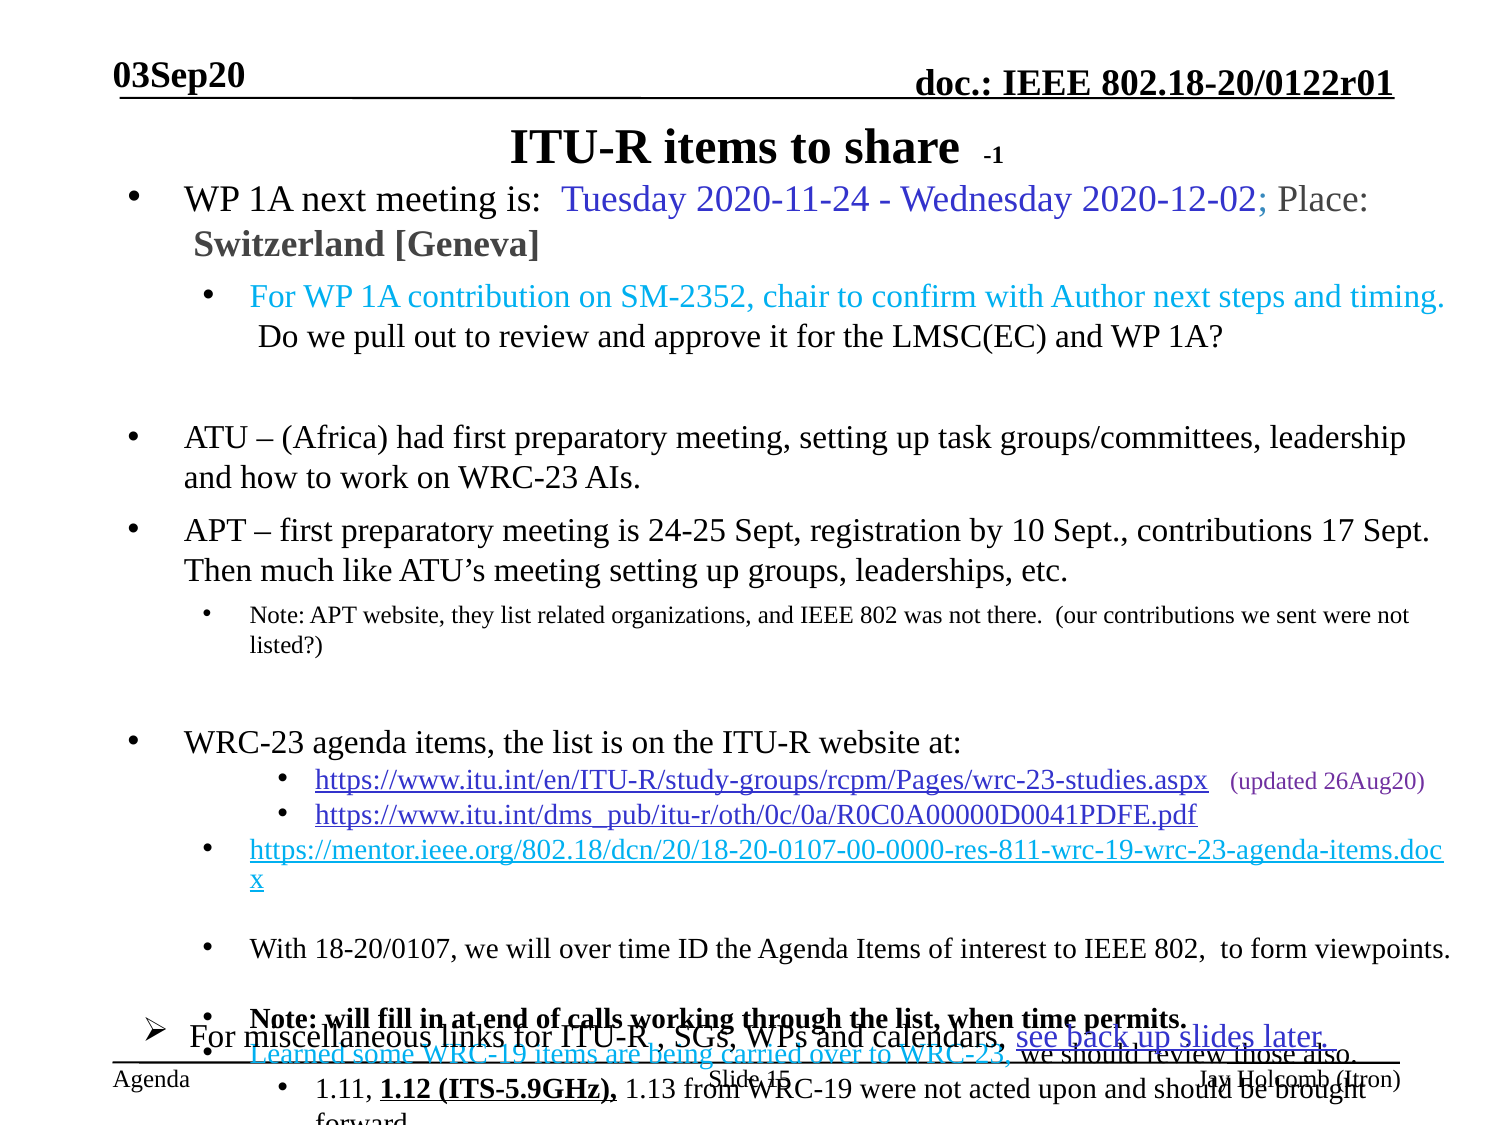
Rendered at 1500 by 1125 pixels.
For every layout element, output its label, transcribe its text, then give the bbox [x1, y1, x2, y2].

slide_number Slide 15 [699, 1062, 800, 1123]
text_box For miscellaneous links for ITU-R , SGs, WPs and calendars, see back up slides later. [127, 1006, 1353, 1062]
title ITU-R items to share -1 [119, 120, 1395, 165]
footer Jay Holcomb (Itron) [878, 1061, 1402, 1093]
list WP 1A next meeting is: Tuesday 2020-11-24 - Wednesday 2020-12-02; Place: Switzerland [Geneva] For WP 1A contribution on SM-2352, chair to confirm with Author next steps and timing. Do we pull out to review and approve it for the LMSC(EC) and WP 1A? ATU – (Africa) had first preparatory meeting, setting up task groups/committees, leadership and how to work on WRC-23 AIs. APT – first preparatory meeting is 24-25 Sept, registration by 10 Sept., contributions 17 Sept. Then much like ATU’s meeting setting up groups, leaderships, etc. Note: APT website, they list related organizations, and IEEE 802 was not there. (our contributions we sent were not listed?) WRC-23 agenda items, the list is on the ITU-R website at: https://www.itu.int/en/ITU-R/study-groups/rcpm/Pages/wrc-23-studies.aspx (updated 26Aug20) https://www.itu.int/dms_pub/itu-r/oth/0c/0a/R0C0A00000D0041PDFE.pdf https://mentor.ieee.org/802.18/dcn/20/18-20-0107-00-0000-res-811-wrc-19-wrc-23-agenda-items.docx With 18-20/0107, we will over time ID the Agenda Items of interest to IEEE 802, to form viewpoints. Note: will fill in at end of calls working through the list, when time permits. Learned some WRC-19 items are being carried over to WRC-23, we should review those also. 1.11, 1.12 (ITS-5.9GHz), 1.13 from WRC-19 were not acted upon and should be brought forward. [112, 165, 1469, 1000]
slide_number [112, 49, 488, 95]
